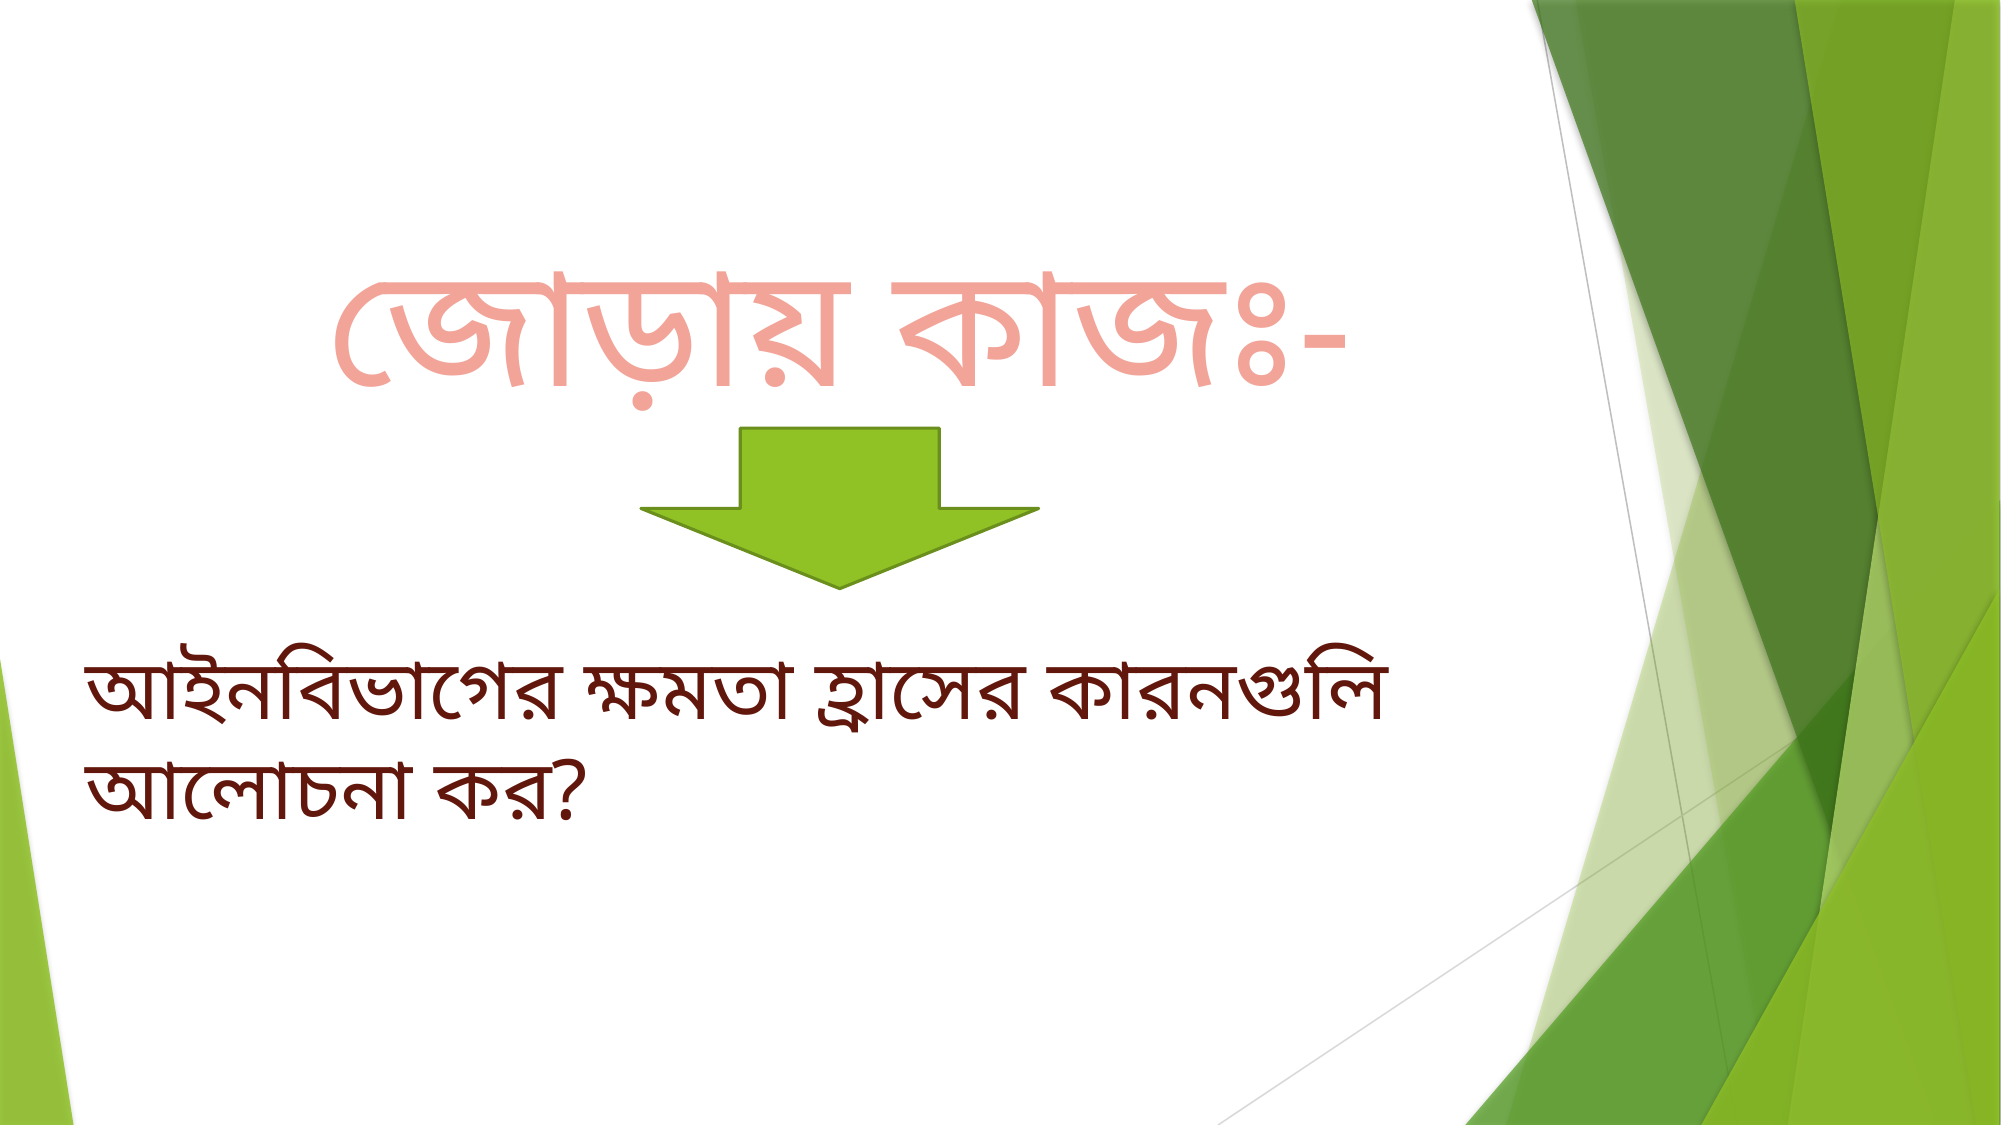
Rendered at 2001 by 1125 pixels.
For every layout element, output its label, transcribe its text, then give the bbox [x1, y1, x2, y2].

text_box [639, 428, 1041, 591]
text_box আইনবিভাগের ক্ষমতা হ্রাসের কারনগুলি আলোচনা কর? [70, 628, 1687, 844]
text_box জোড়ায় কাজঃ- [194, 212, 1486, 428]
